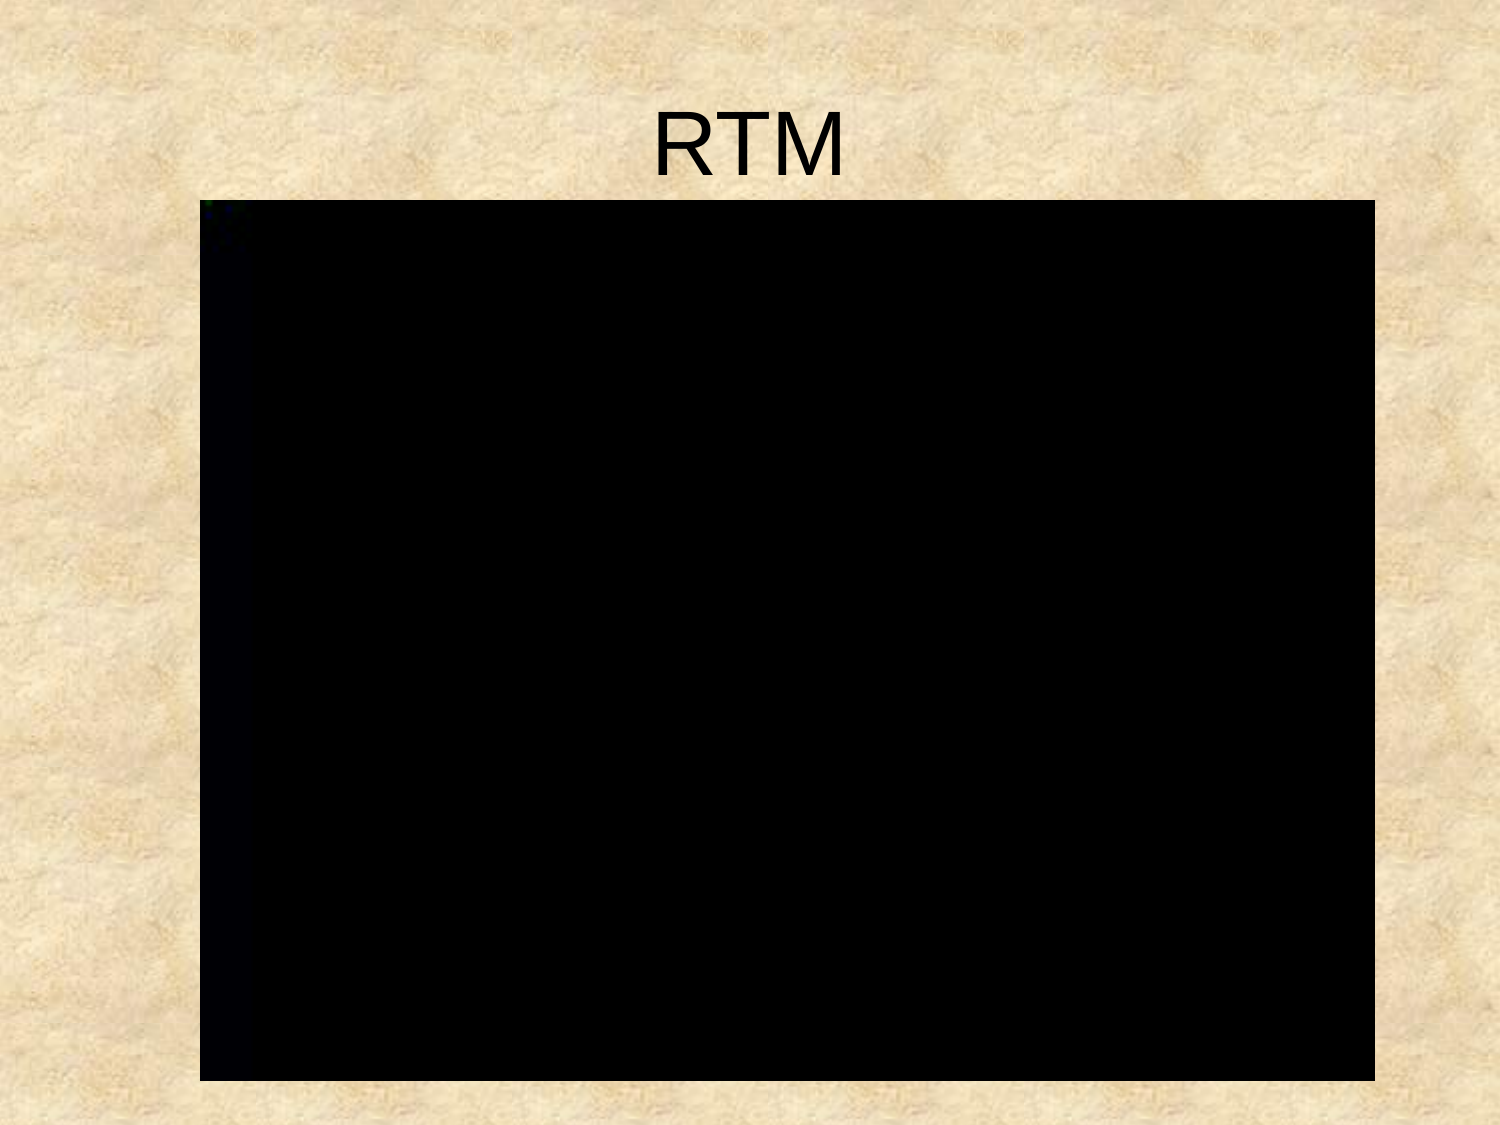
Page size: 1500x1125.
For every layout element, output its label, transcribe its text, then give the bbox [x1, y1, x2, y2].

picture [0, 0, 1500, 1125]
title RTM [74, 44, 1426, 233]
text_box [199, 199, 1376, 1082]
